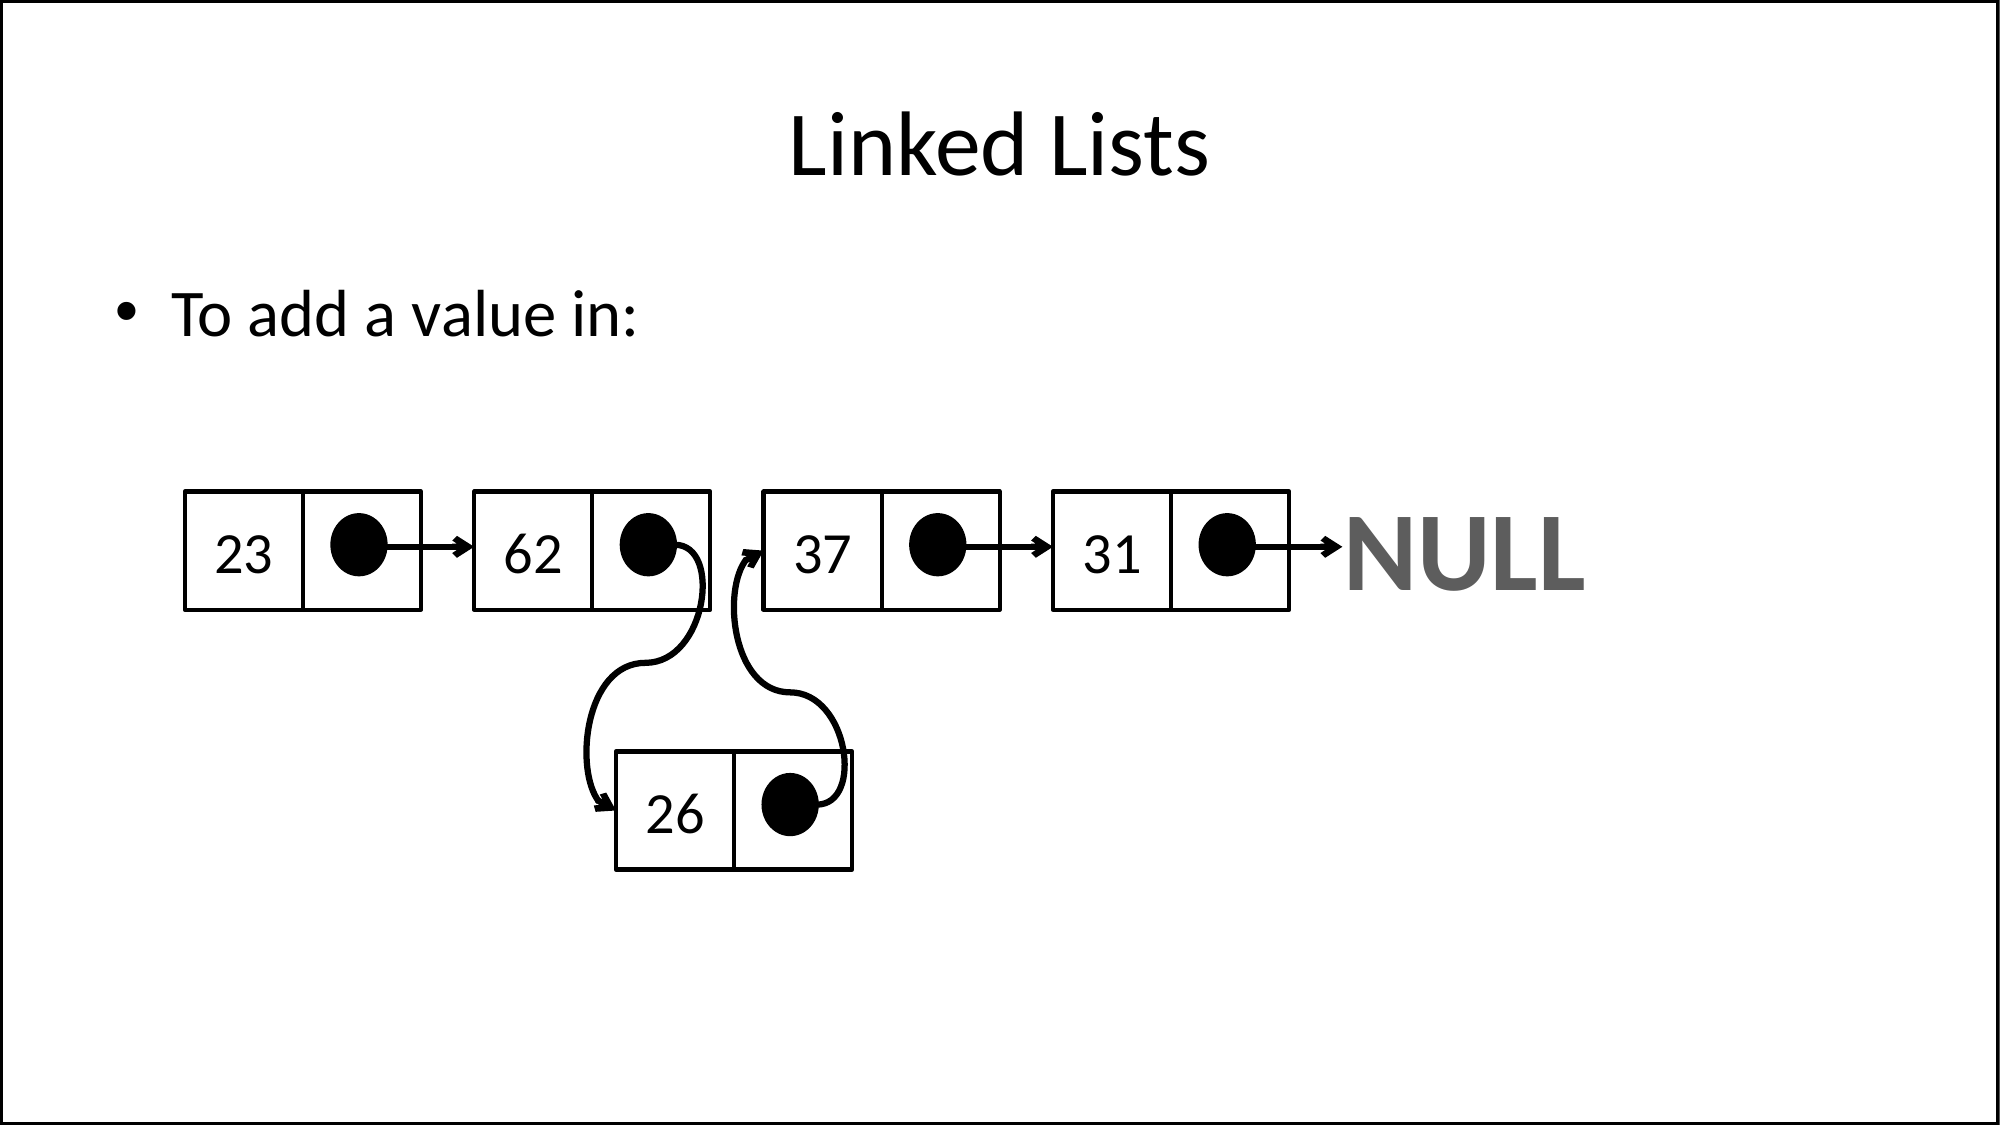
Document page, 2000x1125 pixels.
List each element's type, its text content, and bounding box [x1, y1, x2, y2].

text_box 37 [761, 489, 880, 612]
text_box 26 [614, 749, 732, 872]
title Linked Lists [99, 45, 1900, 233]
text_box 23 [183, 489, 301, 612]
text_box [880, 489, 1002, 612]
text_box 62 [472, 489, 590, 612]
text_box [590, 489, 712, 612]
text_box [615, 544, 676, 811]
list To add a value in: [99, 262, 1900, 1005]
text_box [1169, 489, 1291, 612]
text_box [301, 489, 423, 612]
text_box NULL [1328, 470, 1601, 620]
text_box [763, 550, 817, 805]
text_box 31 [1051, 489, 1169, 612]
text_box [732, 749, 854, 872]
